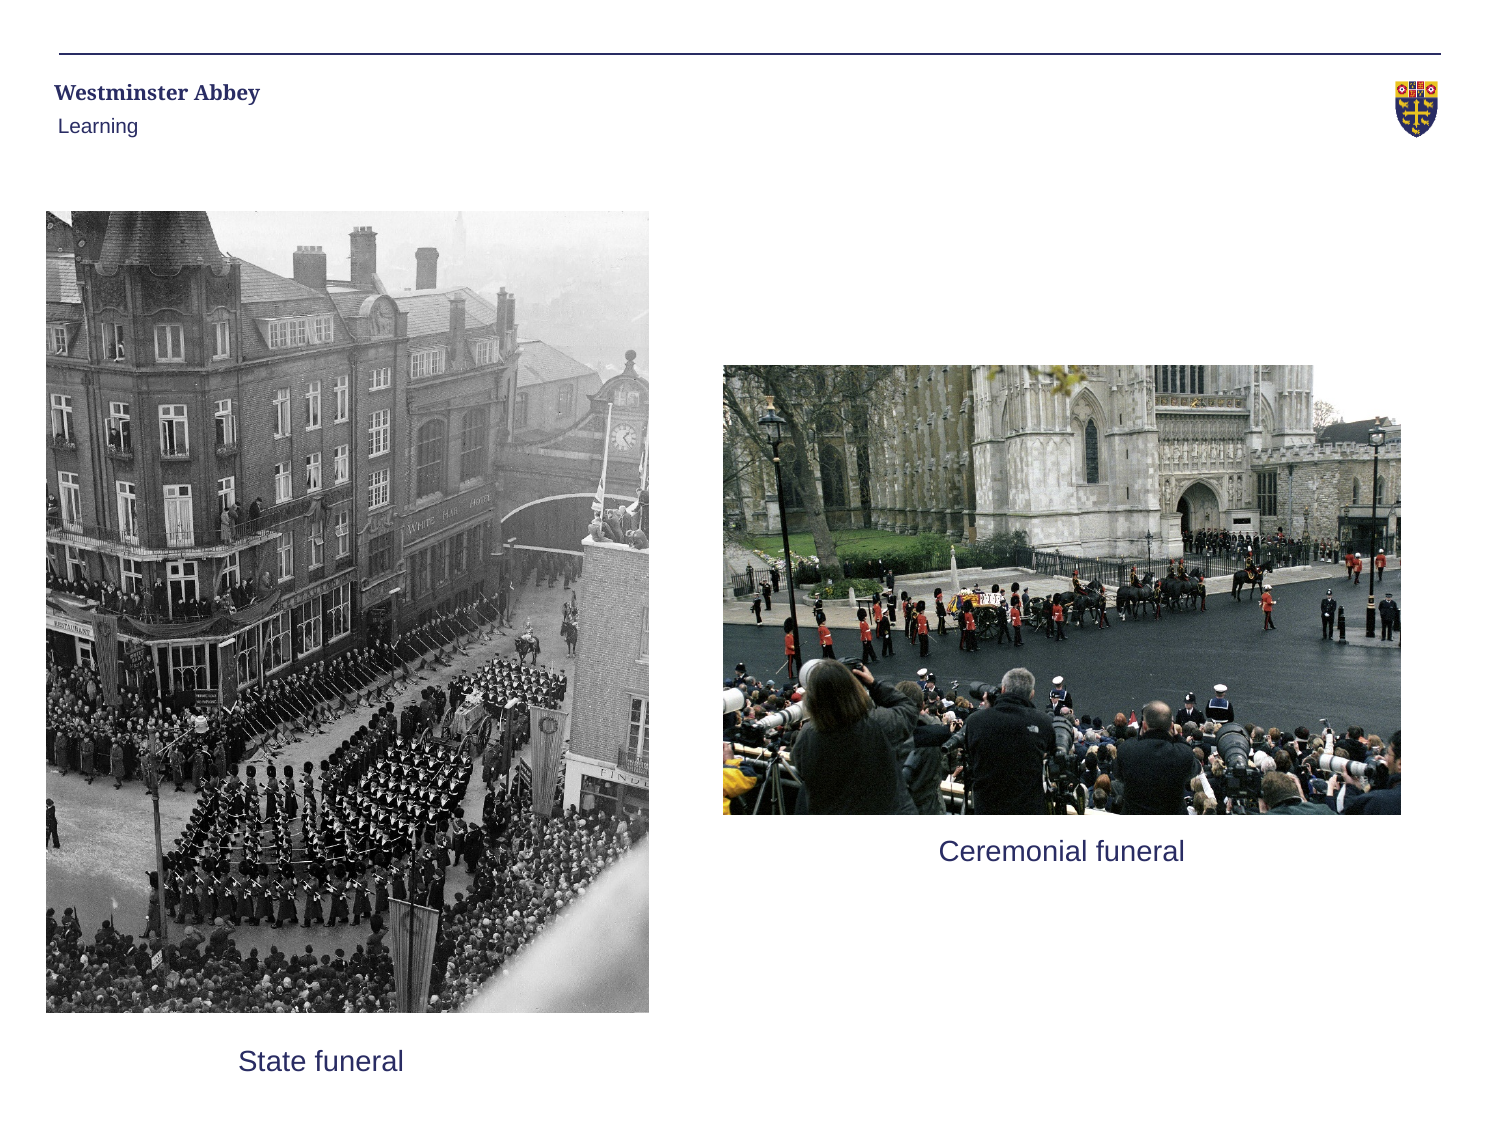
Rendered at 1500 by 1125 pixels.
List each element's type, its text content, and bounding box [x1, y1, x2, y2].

picture [46, 211, 649, 1013]
text_box Learning [43, 105, 1036, 134]
text_box Ceremonial funeral [938, 832, 1186, 891]
picture [1395, 81, 1438, 138]
picture [723, 365, 1401, 815]
text_box State funeral [238, 1041, 486, 1091]
